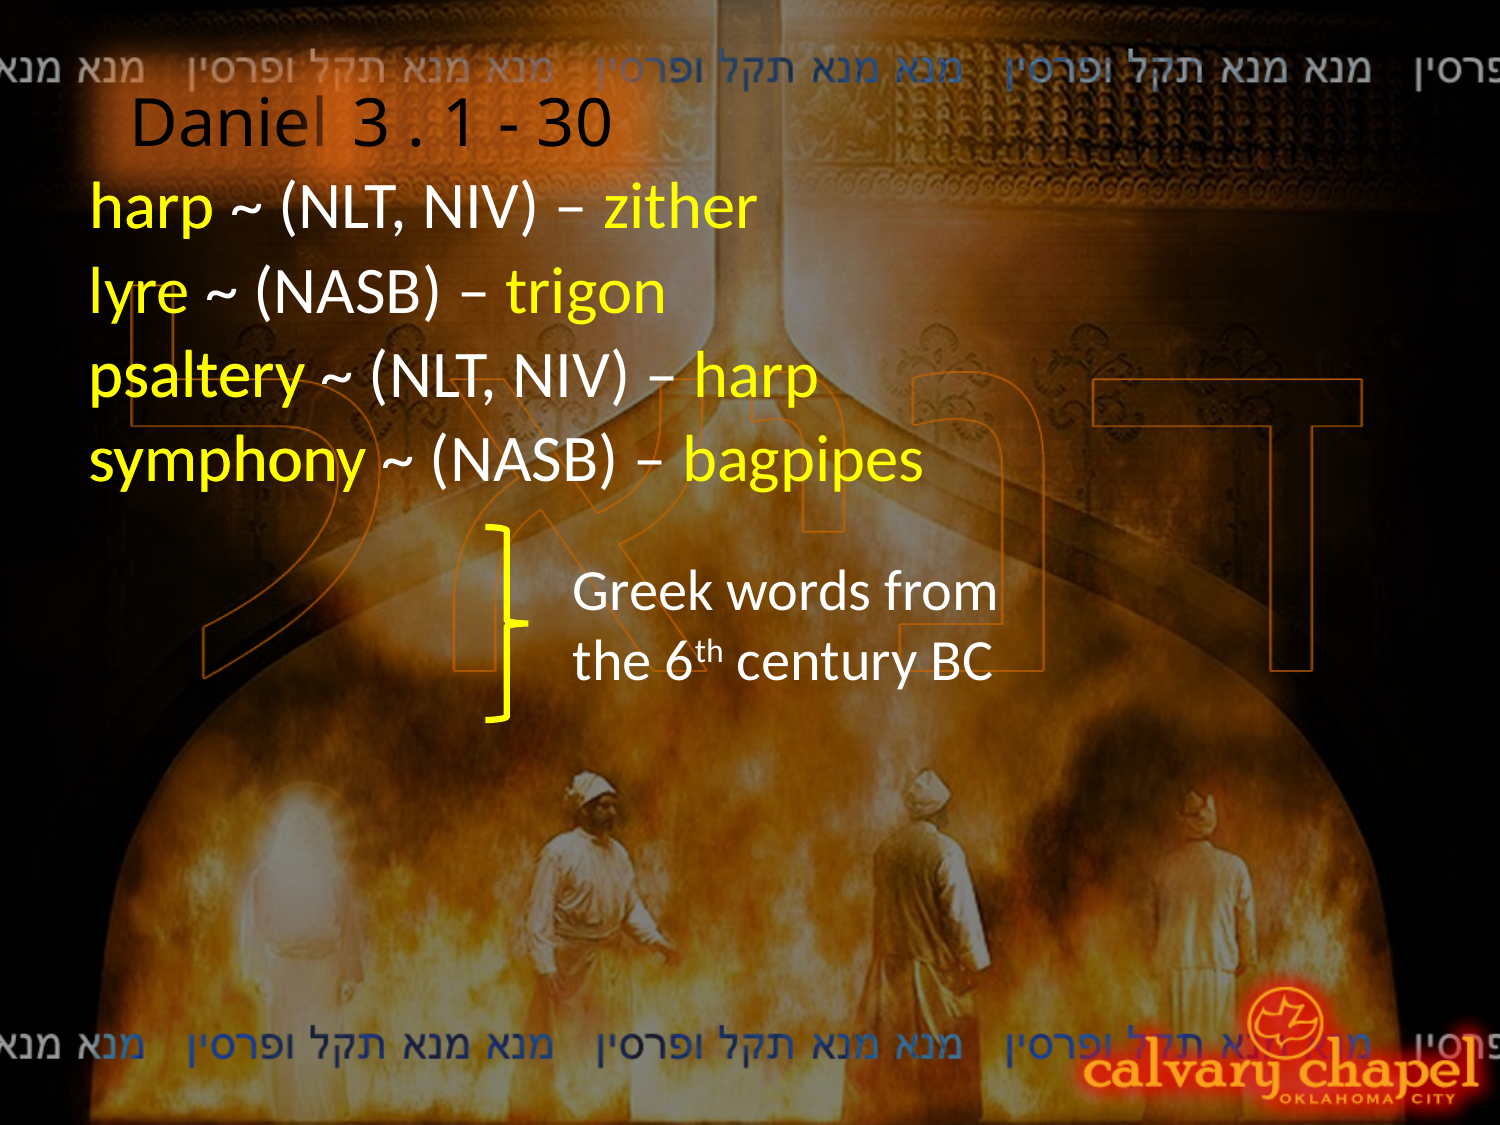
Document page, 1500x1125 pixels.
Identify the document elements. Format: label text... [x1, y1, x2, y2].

text_box psaltery ~ (NLT, NIV) – harp [456, 323, 987, 407]
text_box psaltery [74, 322, 456, 418]
text_box [485, 526, 529, 721]
text_box Daniel [114, 71, 264, 154]
text_box Greek words from the 6th century BC [558, 544, 1058, 700]
text_box 3 . 1 - 30 [337, 72, 713, 154]
picture [0, 0, 1500, 1125]
text_box harp [74, 154, 257, 249]
text_box lyre ~ (NASB) – trigon [74, 239, 987, 323]
text_box symphony [74, 406, 403, 502]
text_box harp ~ (NLT, NIV) – zither [257, 154, 988, 250]
text_box symphony ~ (NASB) – bagpipes [74, 407, 987, 503]
